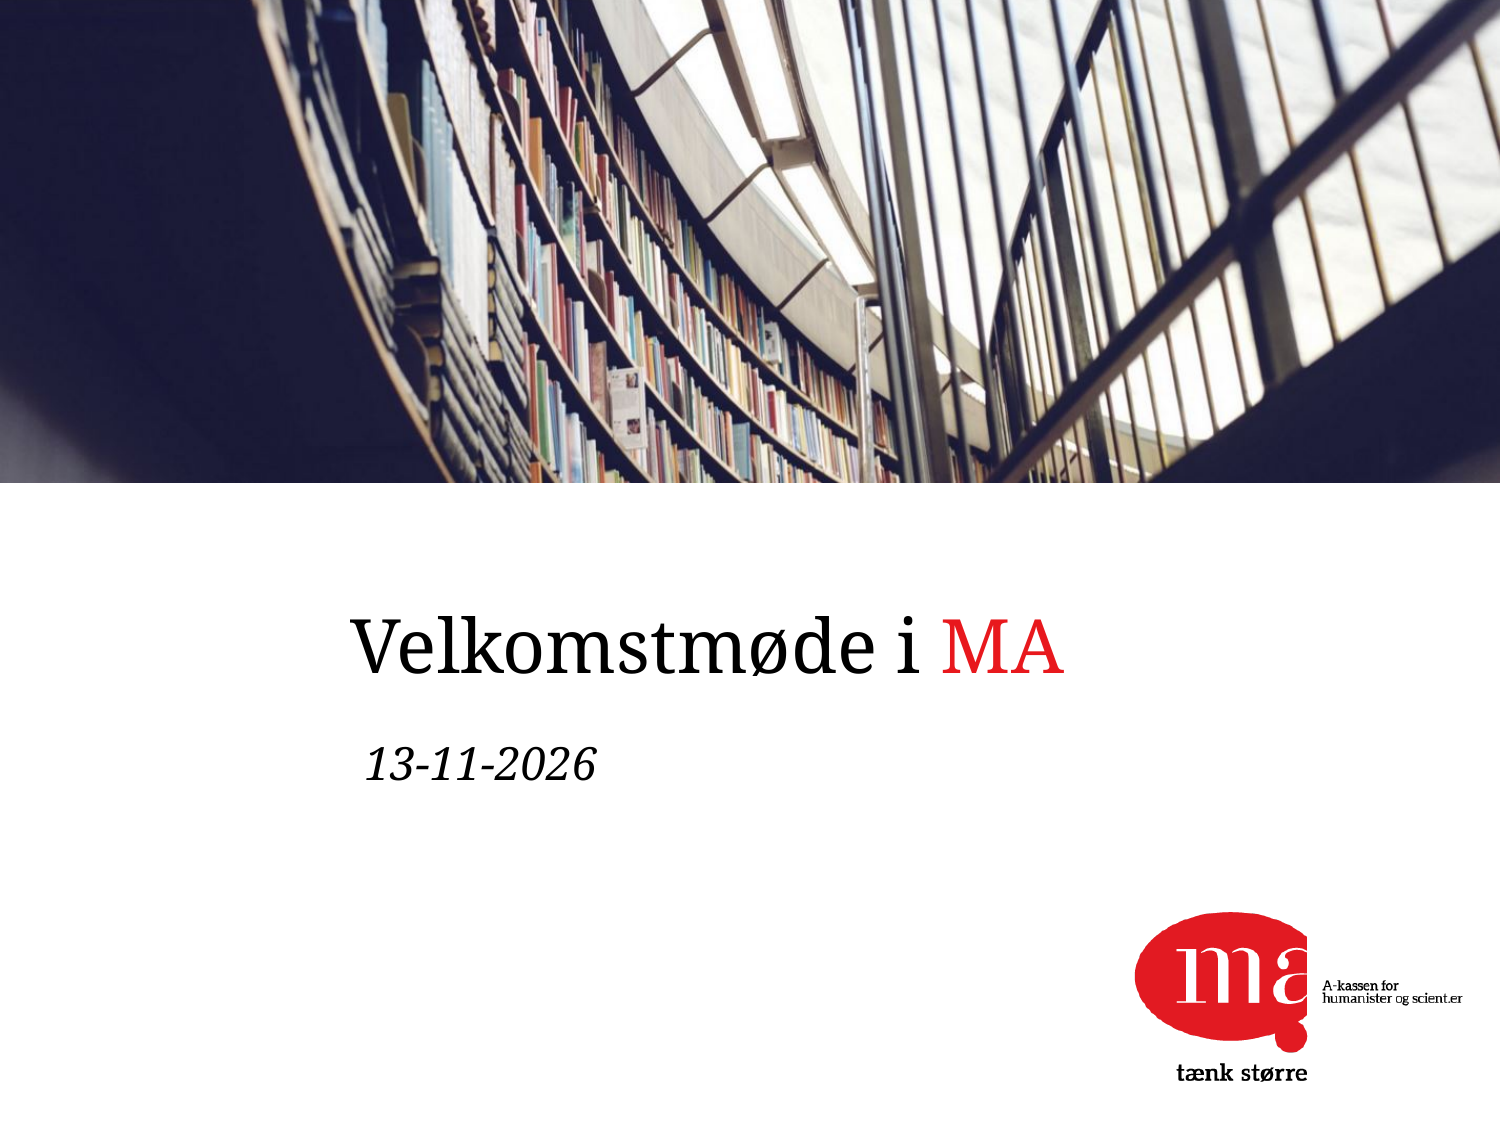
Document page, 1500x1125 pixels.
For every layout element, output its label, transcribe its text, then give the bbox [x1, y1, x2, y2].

picture [0, 0, 1500, 483]
list Velkomstmøde i MA [335, 601, 1344, 819]
picture [1128, 908, 1467, 1086]
list 20-03-2017 [349, 727, 1061, 945]
